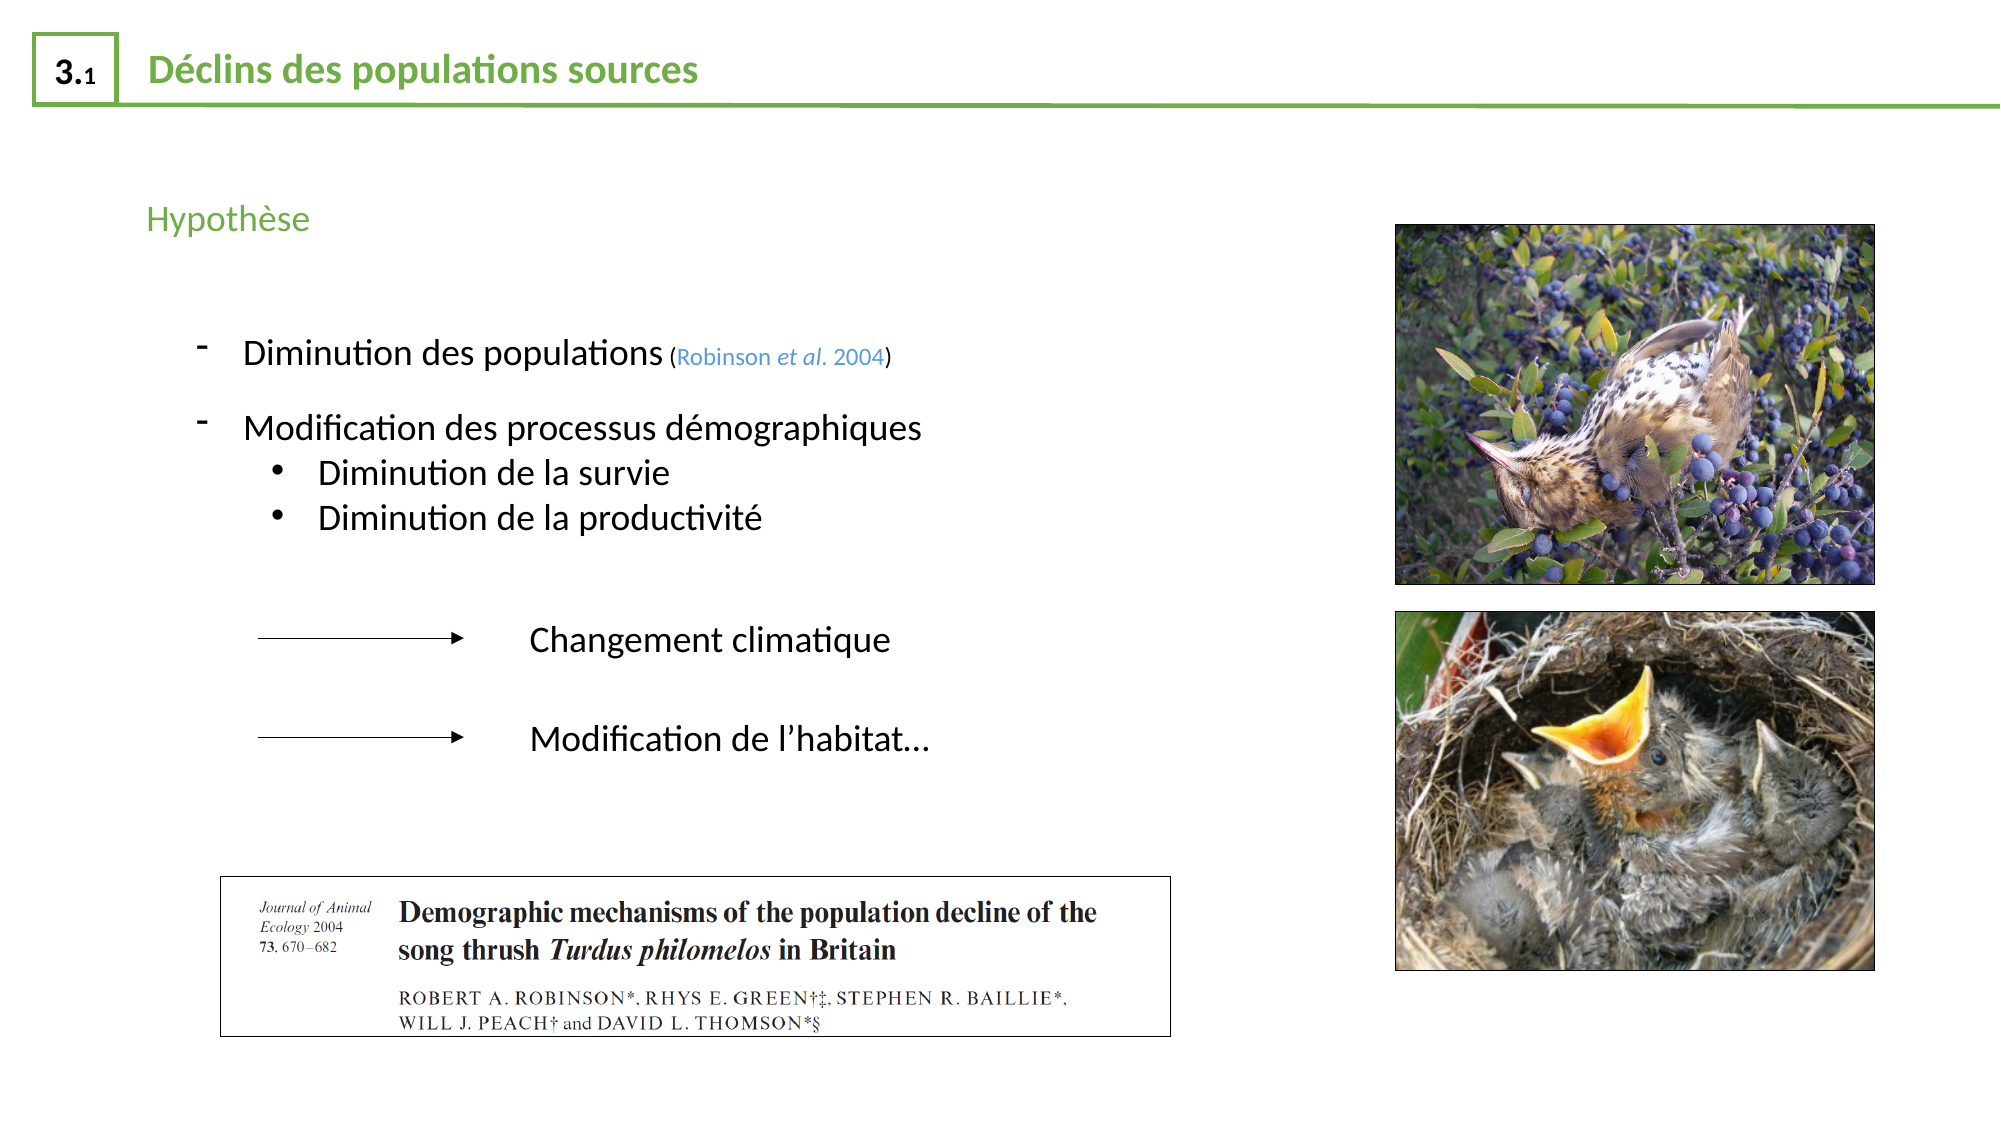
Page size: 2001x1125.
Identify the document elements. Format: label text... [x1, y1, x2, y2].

picture [1395, 611, 1875, 971]
text_box Diminution des populations (Robinson et al. 2004) Modification des processus démographiques Diminution de la survie Diminution de la productivité [181, 320, 1059, 635]
picture [1395, 224, 1875, 585]
text_box Déclins des populations sources [133, 34, 715, 99]
text_box Hypothèse [131, 175, 345, 247]
text_box Changement climatique [514, 607, 1076, 668]
text_box 3.1 [33, 34, 117, 105]
text_box Modification de l’habitat… [514, 706, 1076, 767]
picture [220, 876, 1171, 1037]
